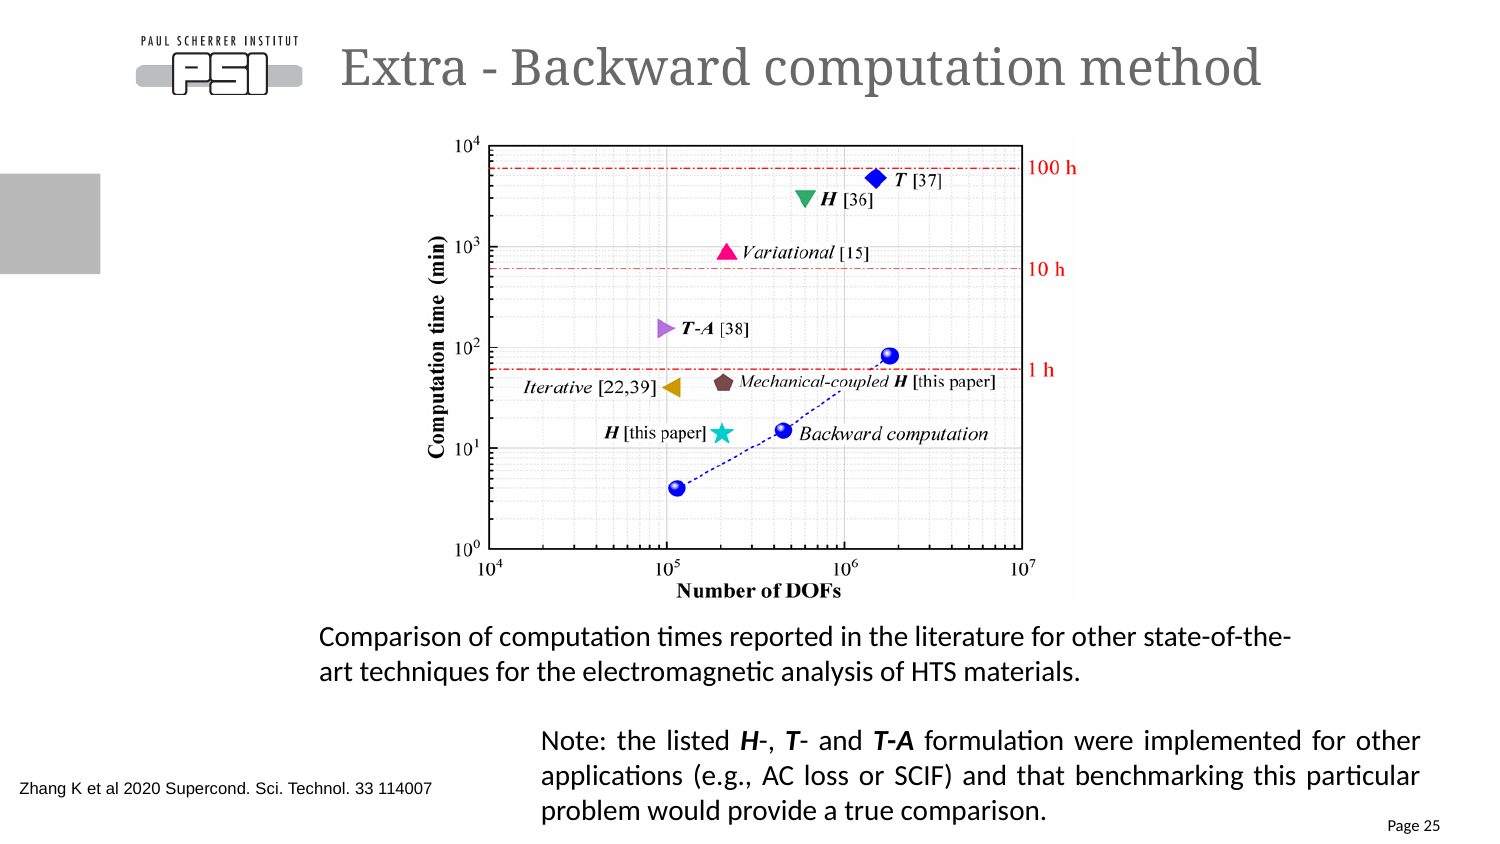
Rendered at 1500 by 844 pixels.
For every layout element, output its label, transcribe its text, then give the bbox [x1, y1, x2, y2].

text_box Note: the listed H-, T- and T-A formulation were implemented for other applications (e.g., AC loss or SCIF) and that benchmarking this particular problem would provide a true comparison. [526, 713, 1437, 834]
picture [424, 131, 1078, 604]
text_box Comparison of computation times reported in the literature for other state-of-the-art techniques for the electromagnetic analysis of HTS materials. [304, 609, 1326, 695]
text_box Zhang K et al 2020 Supercond. Sci. Technol. 33 114007 [0, 770, 459, 806]
slide_number Page 25 [1346, 814, 1441, 840]
title Extra - Backward computation method [340, 35, 1488, 98]
